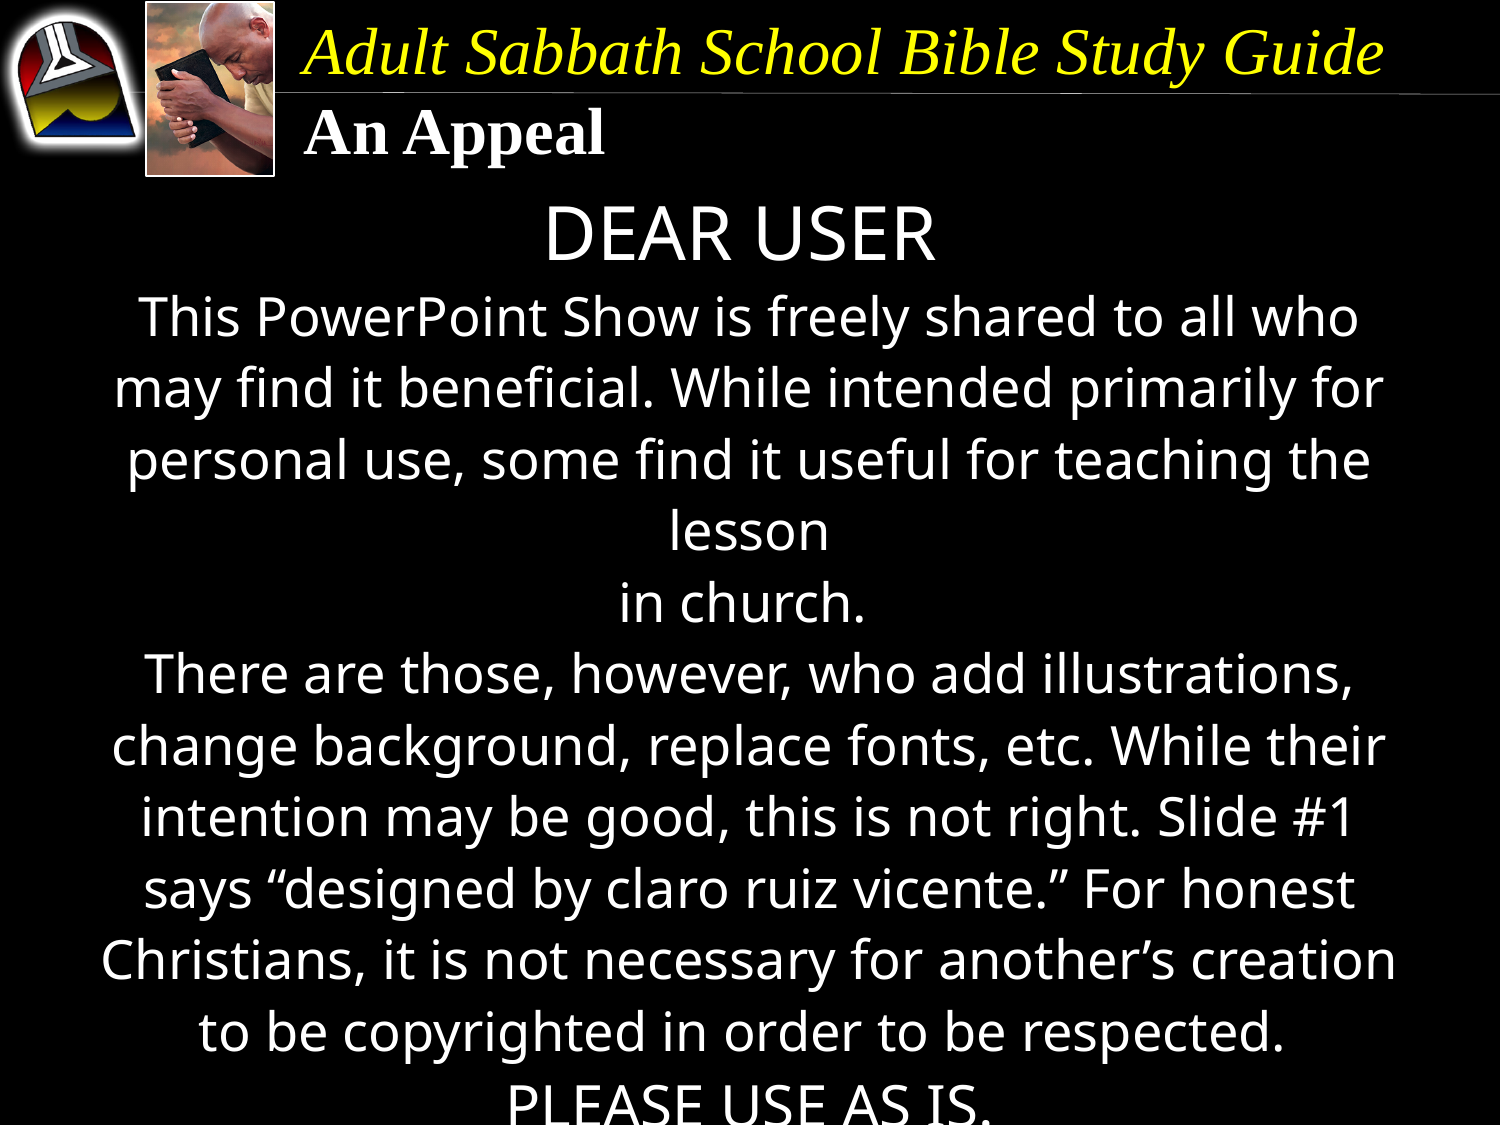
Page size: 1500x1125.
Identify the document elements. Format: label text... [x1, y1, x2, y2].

picture [147, 3, 273, 169]
text_box Adult Sabbath School Bible Study Guide An Appeal [277, 0, 1500, 175]
picture [0, 0, 157, 159]
text_box DEAR USER This PowerPoint Show is freely shared to all who may find it beneficial. While intended primarily for personal use, some find it useful for teaching the lesson in church. There are those, however, who add illustrations, change background, replace fonts, etc. While their intention may be good, this is not right. Slide #1 says “designed by claro ruiz vicente.” For honest Christians, it is not necessary for another’s creation to be copyrighted in order to be respected. PLEASE USE AS IS. [74, 169, 1425, 1125]
